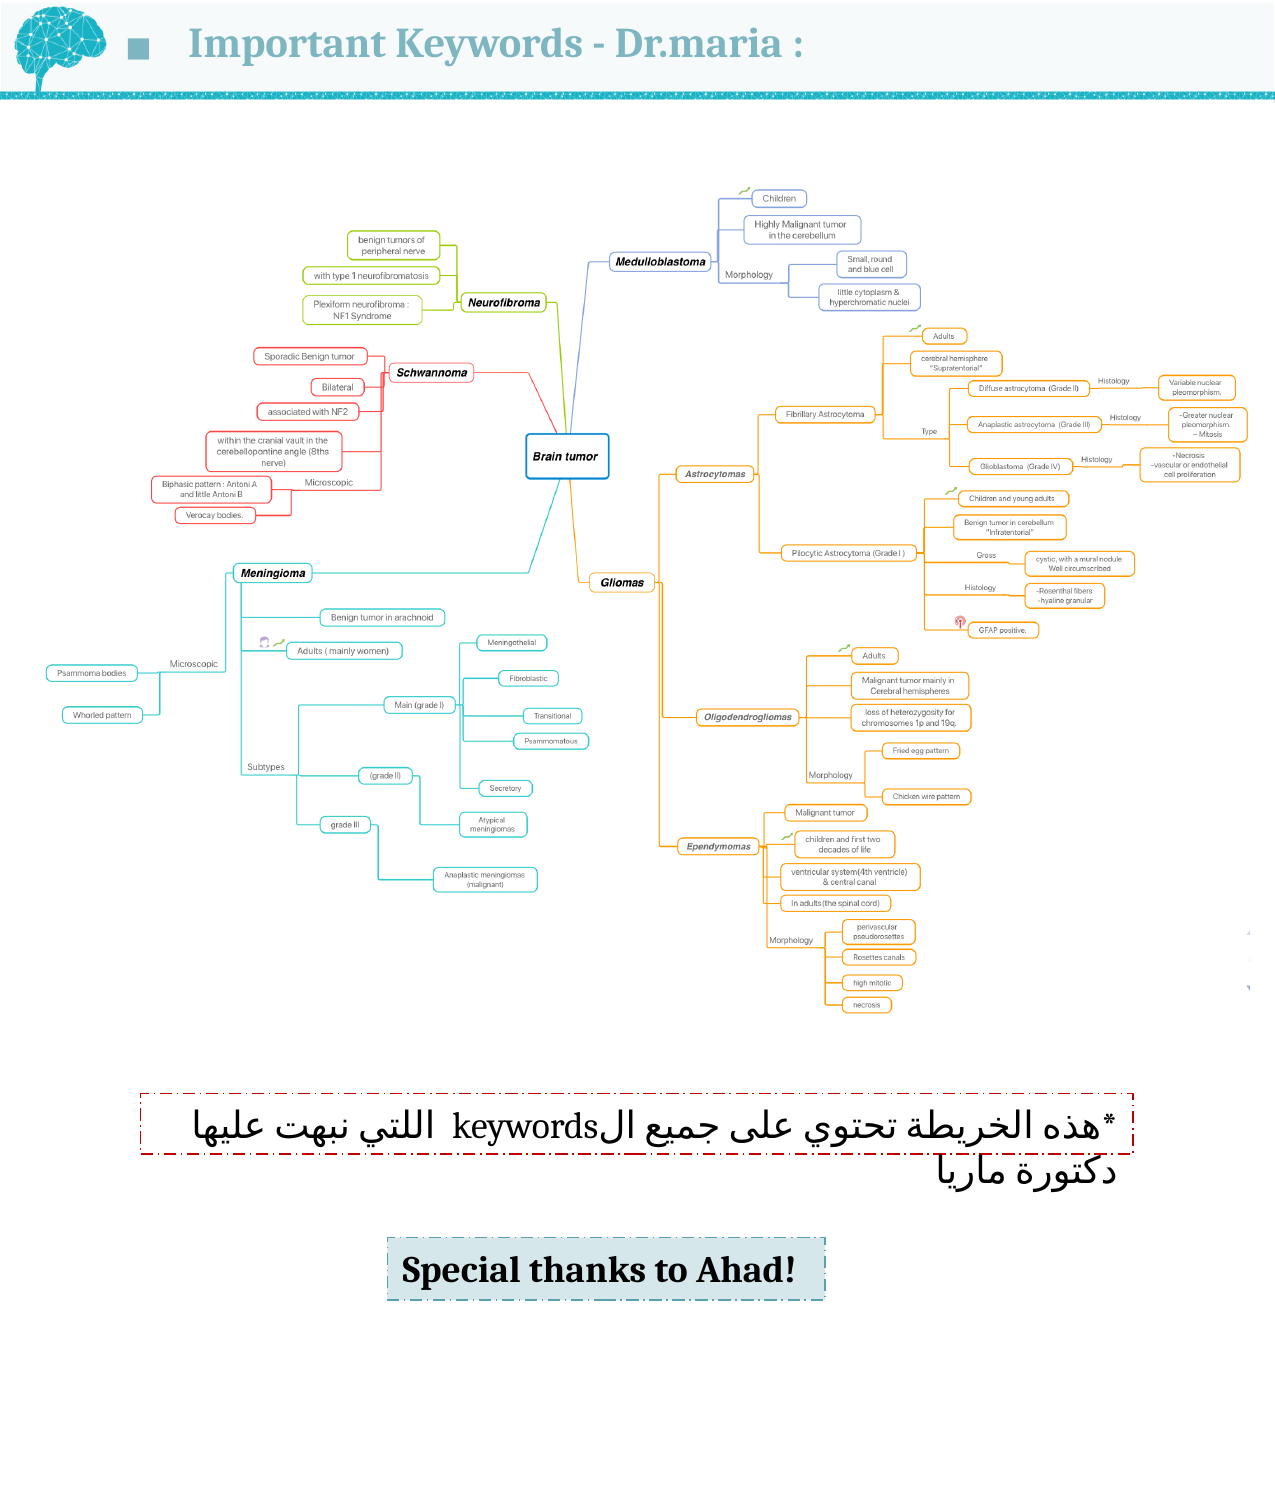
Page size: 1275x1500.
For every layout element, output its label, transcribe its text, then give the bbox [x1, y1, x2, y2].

picture [0, 0, 1275, 103]
picture [24, 180, 1251, 1025]
text_box Special thanks to Ahad! [387, 1237, 825, 1300]
text_box *هذه الخريطة تحتوي على جميع الkeywords اللتي نبهت عليها دكتورة ماريا [140, 1093, 1133, 1155]
